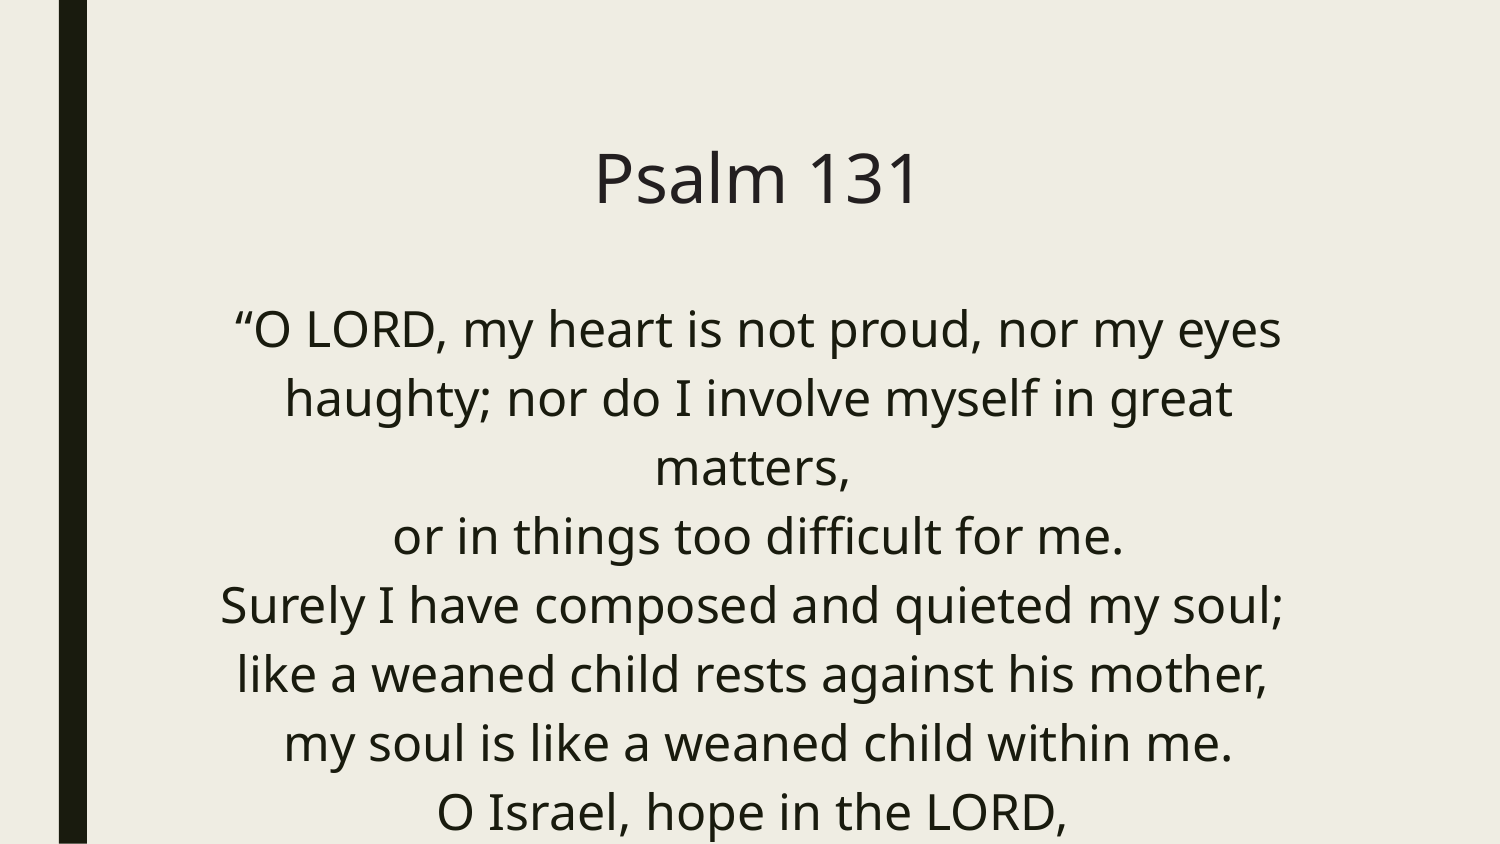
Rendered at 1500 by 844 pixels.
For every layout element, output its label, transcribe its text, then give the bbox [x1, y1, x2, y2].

list “O LORD, my heart is not proud, nor my eyes haughty; nor do I involve myself in great matters, or in things too difficult for me. Surely I have composed and quieted my soul; like a weaned child rests against his mother, my soul is like a weaned child within me. O Israel, hope in the LORD, from this time forth and forever.” [168, 281, 1351, 722]
title Psalm 131 [168, 84, 1351, 268]
